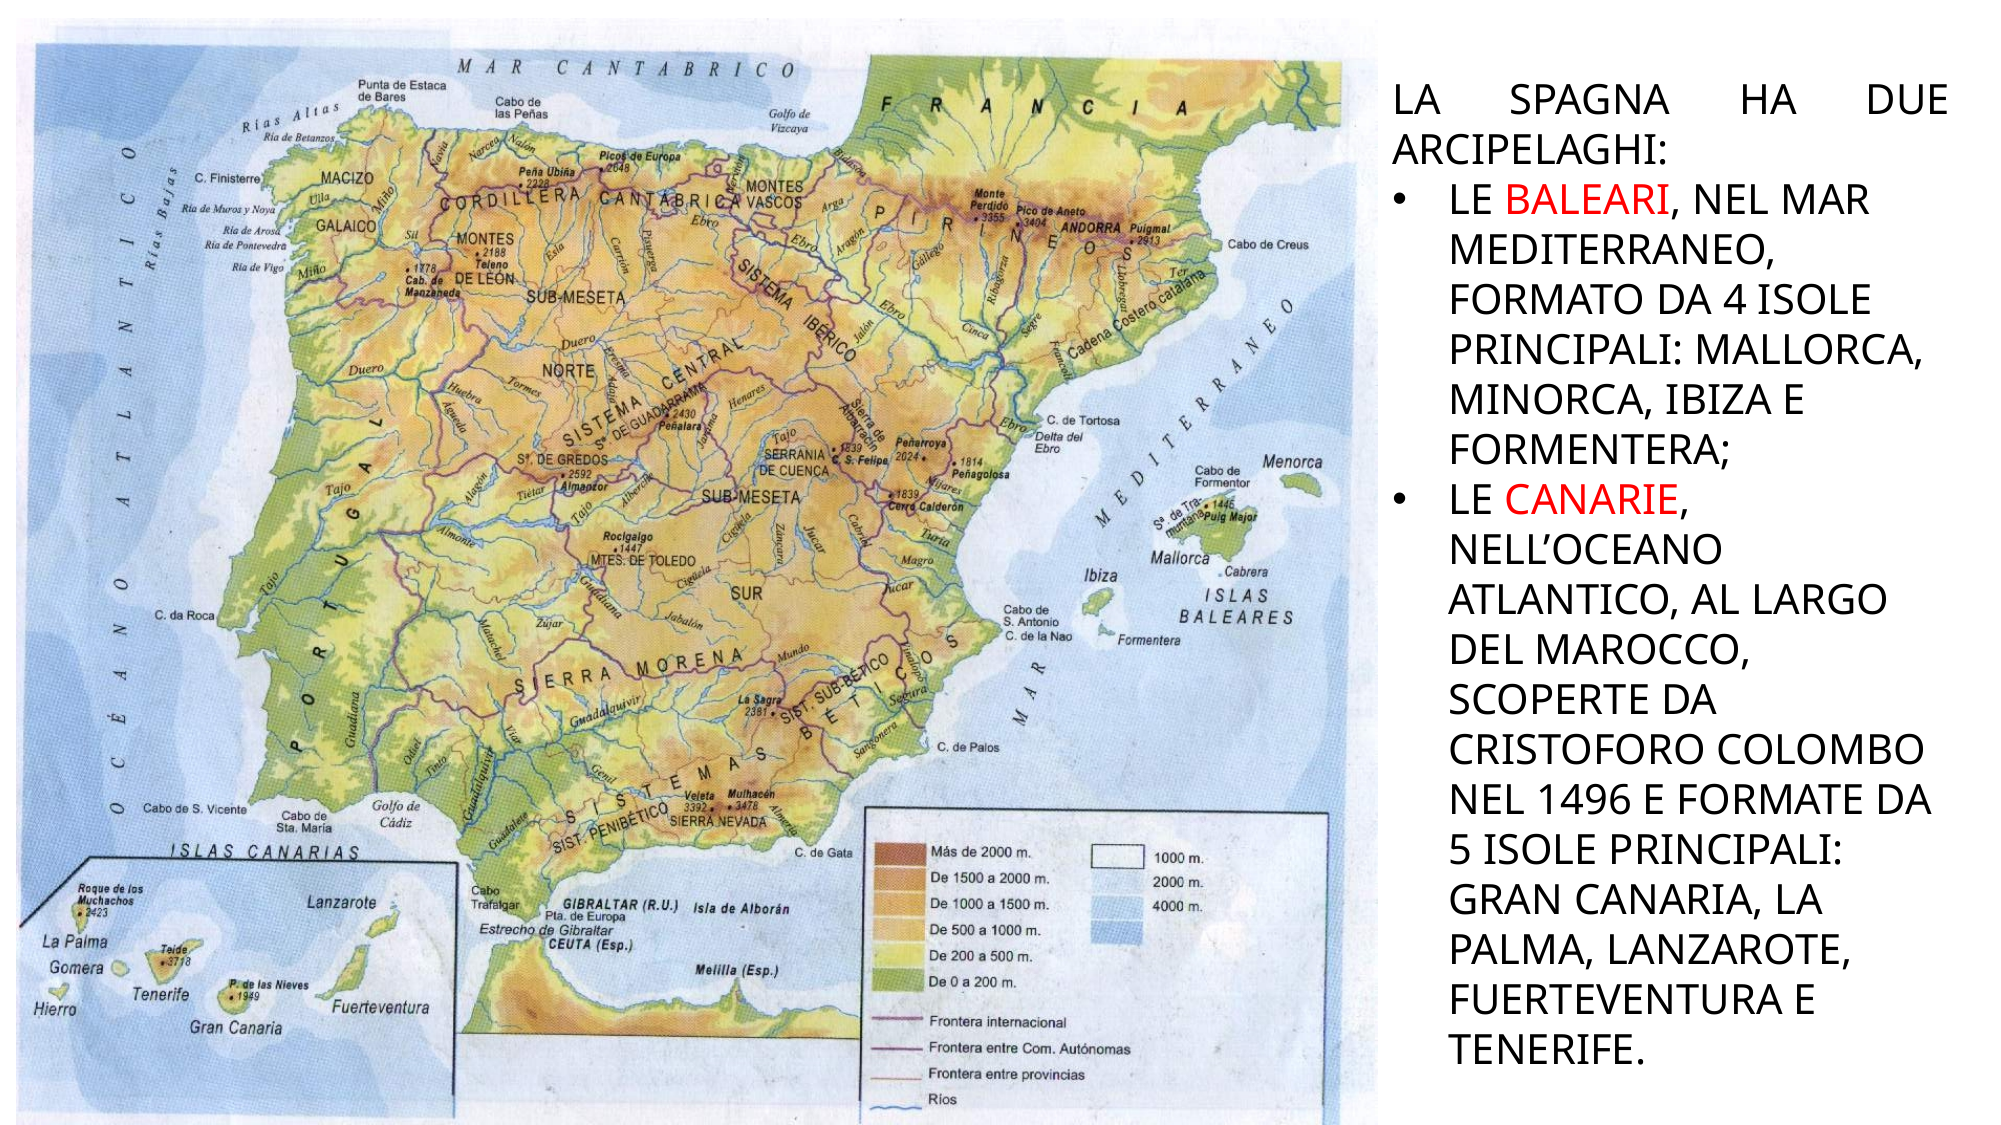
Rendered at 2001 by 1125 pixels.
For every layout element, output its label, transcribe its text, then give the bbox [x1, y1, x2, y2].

picture [16, 18, 1378, 1125]
text_box LA SPAGNA HA DUE ARCIPELAGHI: LE BALEARI, NEL MAR MEDITERRANEO, FORMATO DA 4 ISOLE PRINCIPALI: MALLORCA, MINORCA, IBIZA E FORMENTERA; LE CANARIE, NELL’OCEANO ATLANTICO, AL LARGO DEL MAROCCO, SCOPERTE DA CRISTOFORO COLOMBO NEL 1496 E FORMATE DA 5 ISOLE PRINCIPALI: GRAN CANARIA, LA PALMA, LANZAROTE, FUERTEVENTURA E TENERIFE. [1378, 65, 1965, 1081]
